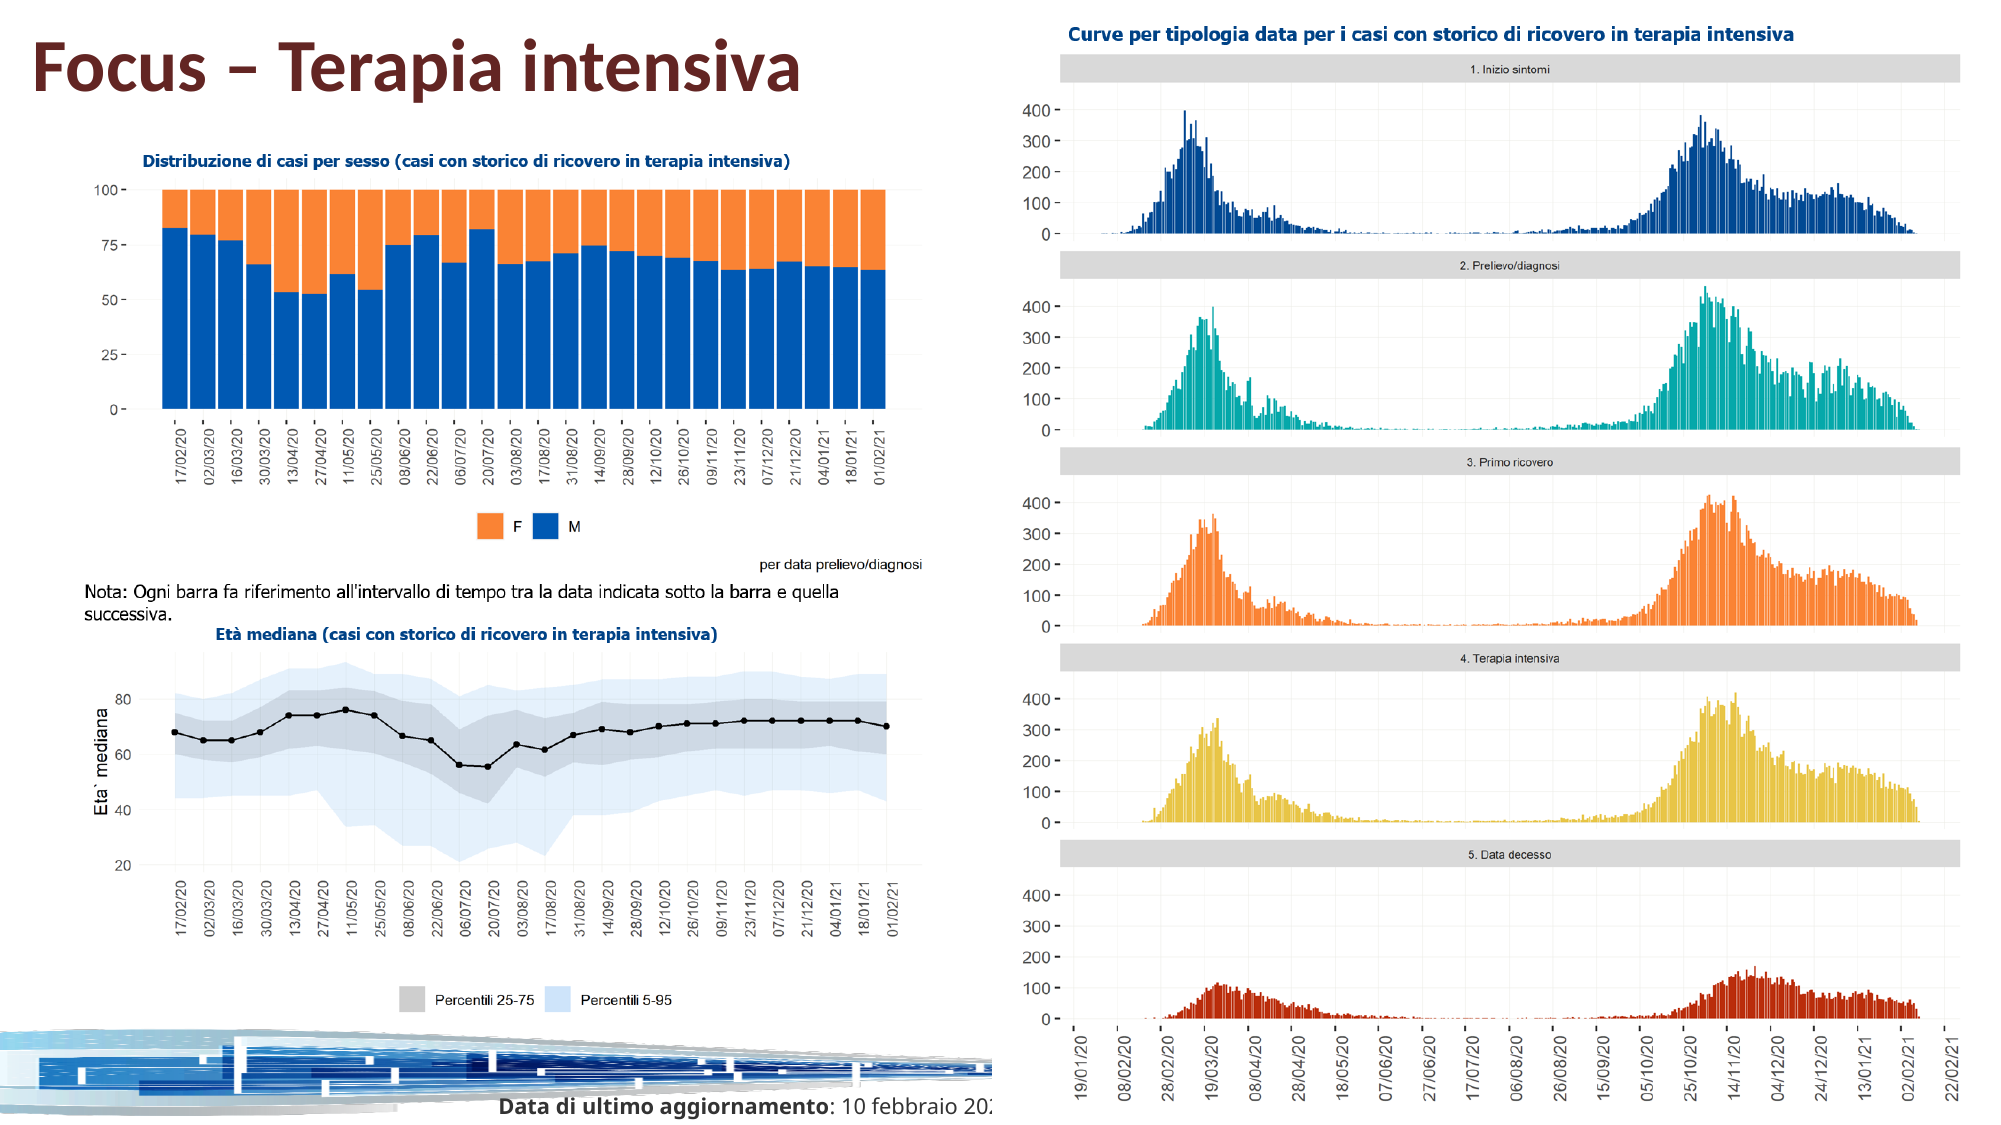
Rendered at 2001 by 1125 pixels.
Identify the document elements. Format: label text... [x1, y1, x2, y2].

text_box Focus – Terapia intensiva [17, 0, 990, 137]
text_box Data di ultimo aggiornamento: 10 febbraio 2021 [483, 1085, 987, 1125]
picture [0, 0, 1983, 1125]
